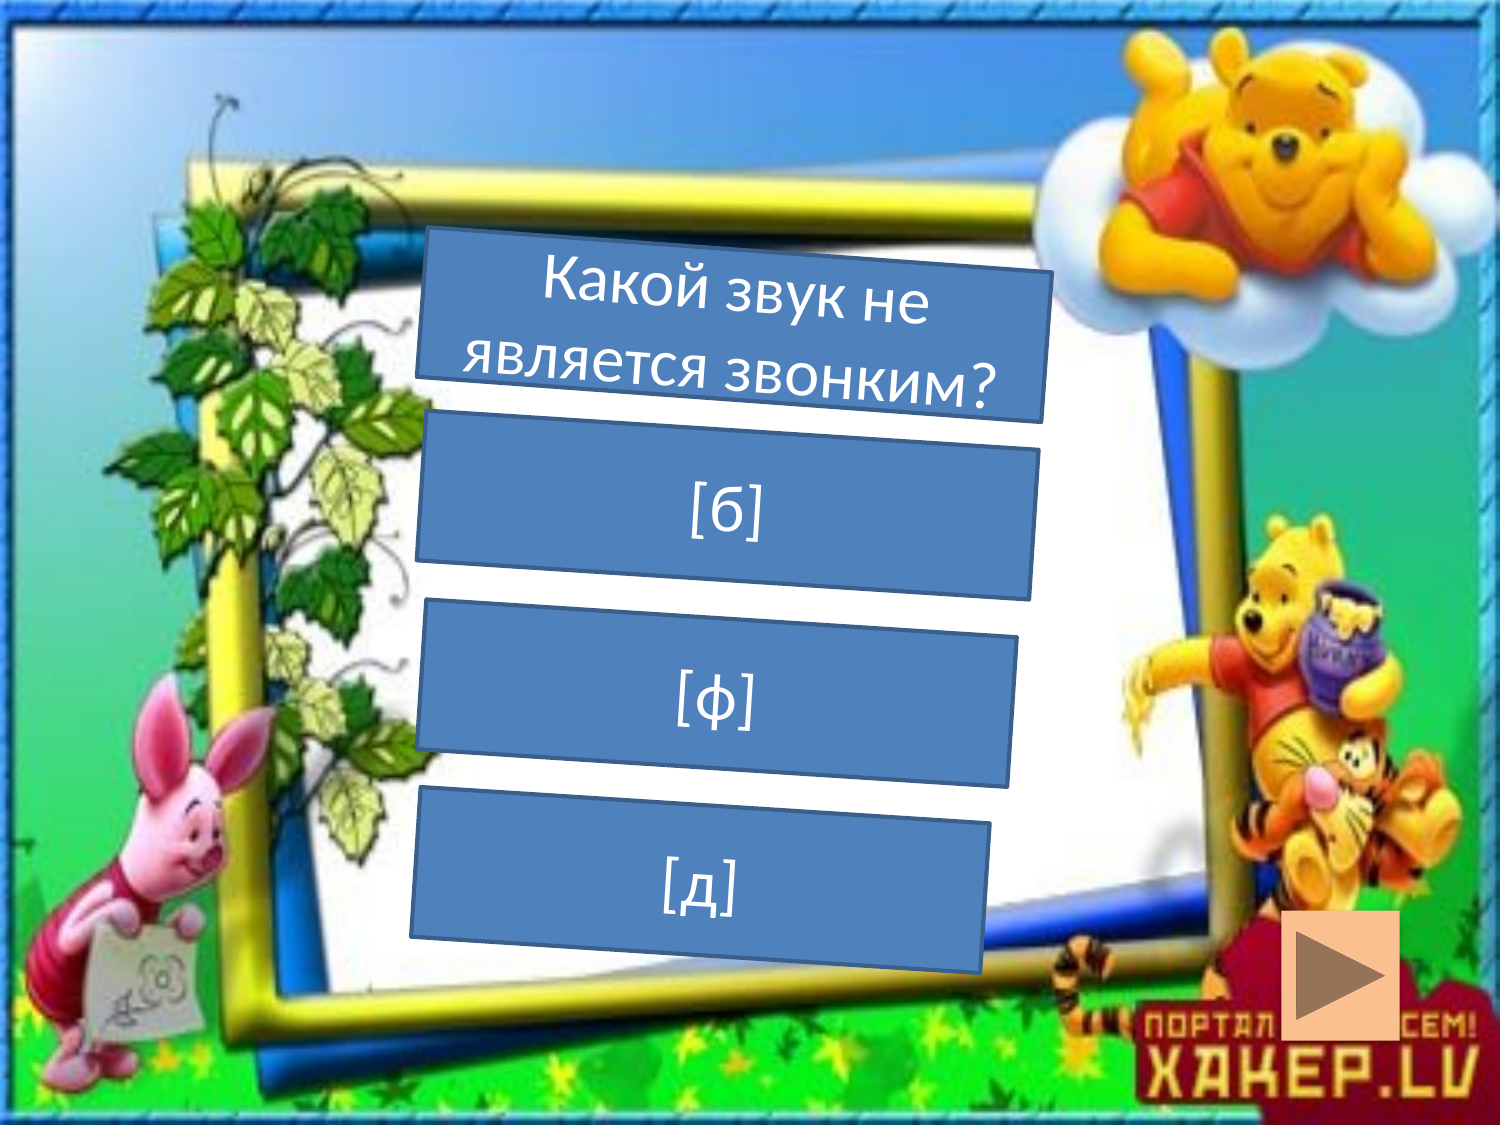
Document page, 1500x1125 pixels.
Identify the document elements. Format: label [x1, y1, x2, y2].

list [0, 0, 1500, 1125]
